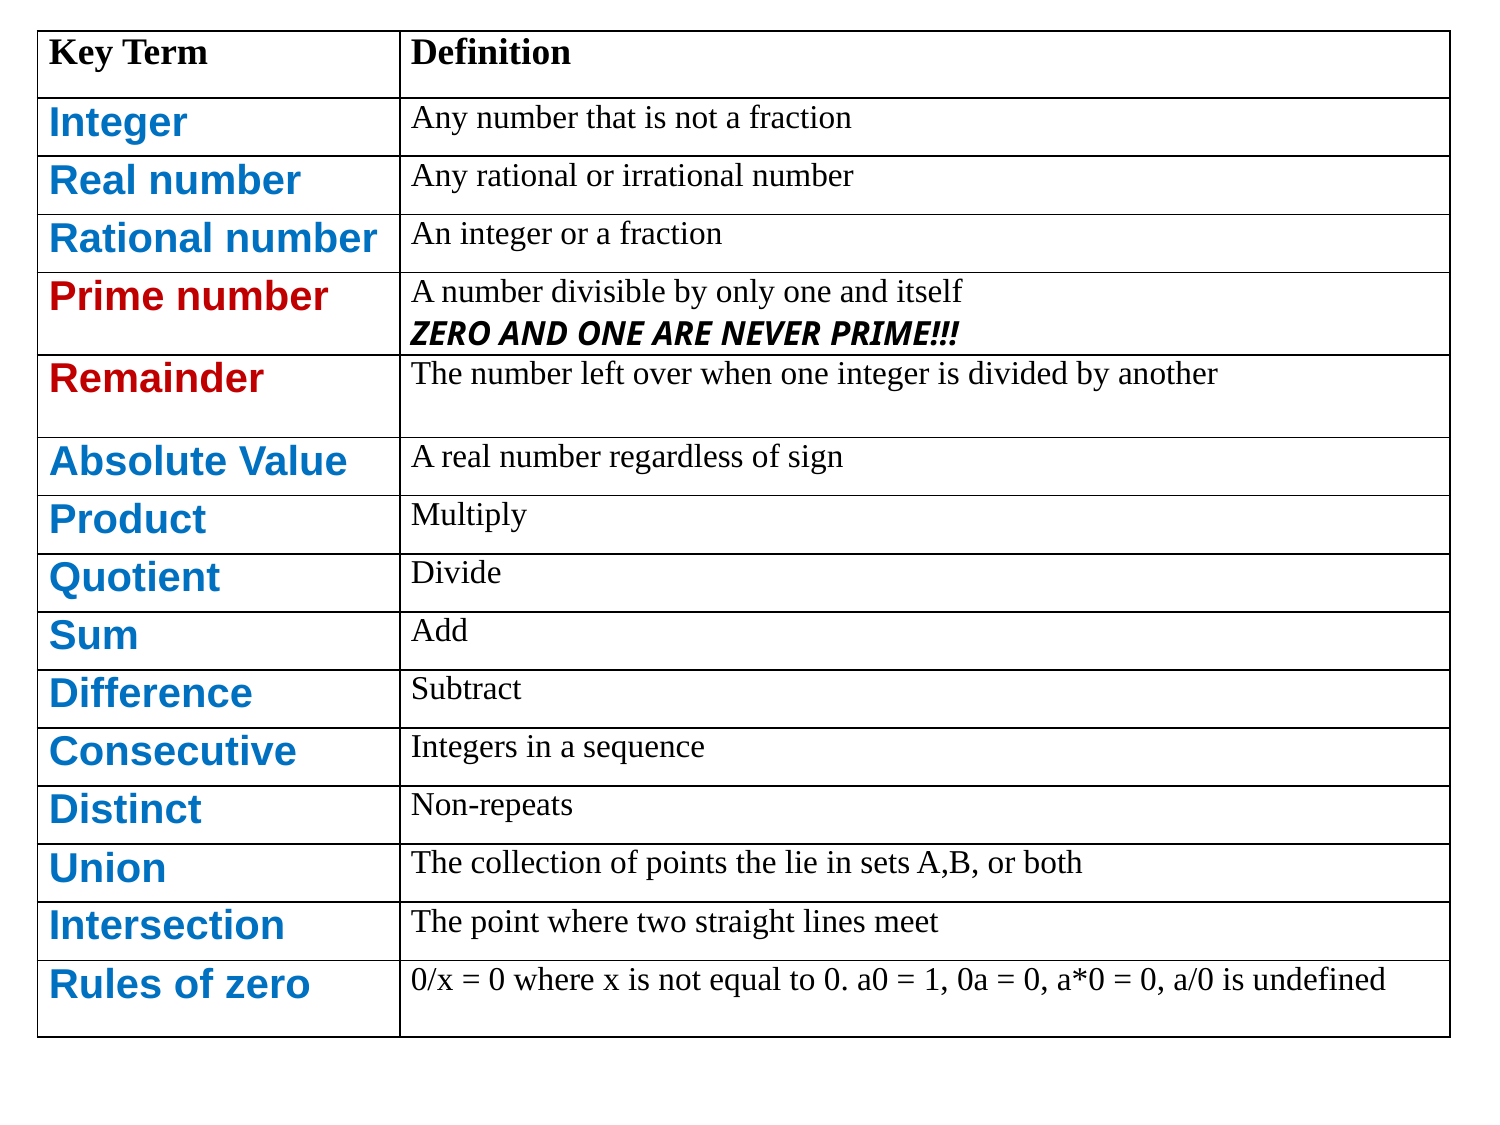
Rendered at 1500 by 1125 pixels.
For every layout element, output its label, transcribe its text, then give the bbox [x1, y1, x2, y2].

table_cell Consecutive [38, 729, 399, 785]
table_cell Integer [38, 99, 399, 155]
table_cell Divide [401, 555, 1449, 611]
table_cell Real number [38, 157, 399, 214]
table_cell Absolute Value [38, 438, 399, 495]
table_cell A number divisible by only one and itself ZERO AND ONE ARE NEVER PRIME!!! [401, 273, 1449, 354]
table_cell Subtract [401, 671, 1449, 727]
table_cell Sum [38, 613, 399, 669]
table_cell Non-repeats [401, 787, 1449, 843]
table_cell Intersection [38, 903, 399, 960]
table_cell Rules of zero [38, 961, 399, 1036]
table_cell Integers in a sequence [401, 729, 1449, 785]
table_cell Prime number [38, 273, 399, 354]
table_cell The point where two straight lines meet [401, 903, 1449, 960]
table_cell An integer or a fraction [401, 215, 1449, 272]
table_cell Any rational or irrational number [401, 157, 1449, 214]
table_cell Add [401, 613, 1449, 669]
table_cell The collection of points the lie in sets A,B, or both [401, 845, 1449, 901]
table_header Key Term [38, 32, 399, 97]
table_cell A real number regardless of sign [401, 438, 1449, 495]
table_cell Remainder [38, 356, 399, 437]
table_cell Rational number [38, 215, 399, 272]
table_header Definition [401, 32, 1449, 97]
table_cell Multiply [401, 496, 1449, 553]
table_cell Distinct [38, 787, 399, 843]
table_cell Quotient [38, 555, 399, 611]
table_cell The number left over when one integer is divided by another [401, 356, 1449, 437]
table_cell 0/x = 0 where x is not equal to 0. a0 = 1, 0a = 0, a*0 = 0, a/0 is undefined [401, 961, 1449, 1036]
table_cell Any number that is not a fraction [401, 99, 1449, 155]
table_cell Union [38, 845, 399, 901]
table_cell Product [38, 496, 399, 553]
table_cell Difference [38, 671, 399, 727]
